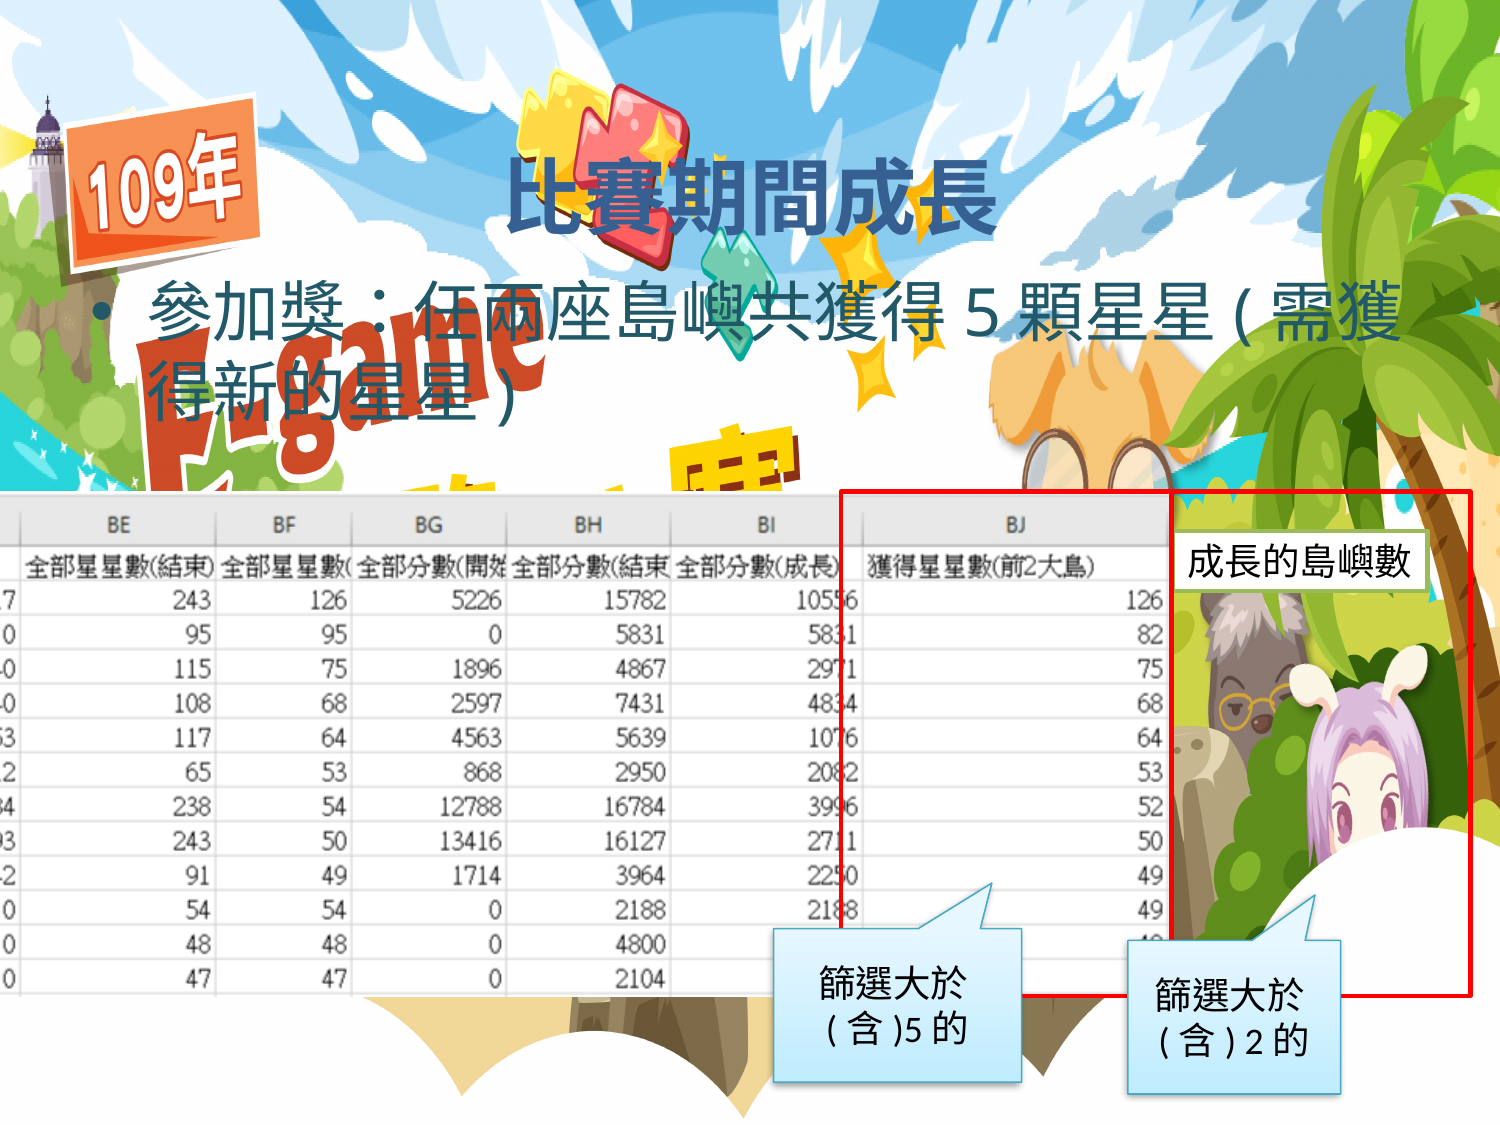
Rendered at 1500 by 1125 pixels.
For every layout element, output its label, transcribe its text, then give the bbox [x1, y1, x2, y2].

picture [0, 0, 1500, 1125]
list 參加獎：任兩座島嶼共獲得5顆星星(需獲得新的星星) [75, 290, 1425, 489]
title 比賽期間成長 [75, 101, 1425, 290]
text_box 篩選大於(含)5的 [772, 1004, 1023, 1083]
list 參加獎：任兩座島嶼共獲得5顆星星(需獲得新的星星) [1345, 998, 1425, 1005]
text_box 篩選大於(含) 2的 [1127, 894, 1342, 1095]
text_box [1170, 489, 1473, 998]
